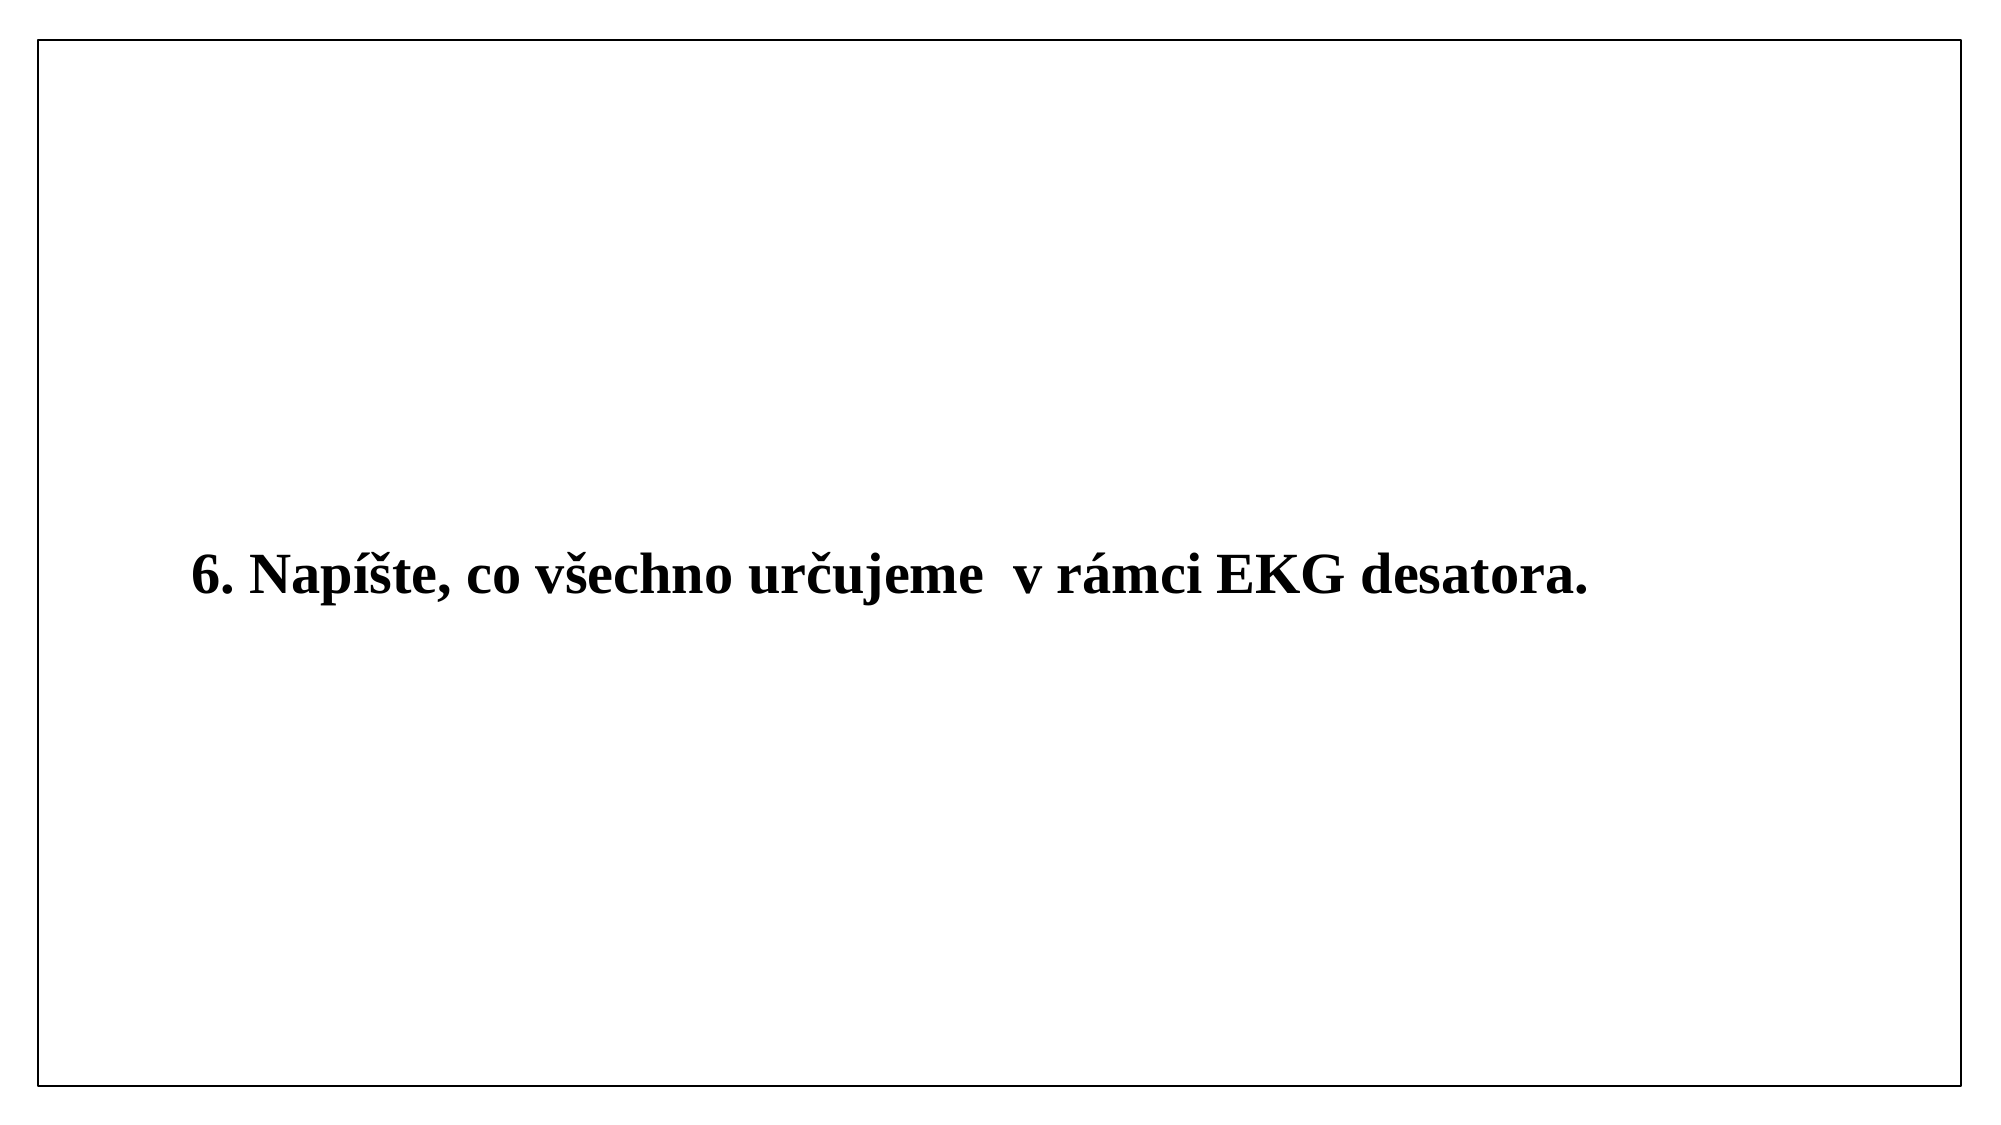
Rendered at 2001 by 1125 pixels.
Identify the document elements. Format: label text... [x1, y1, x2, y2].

list 6. Napíšte, co všechno určujeme v rámci EKG desatora. [191, 535, 1901, 1125]
